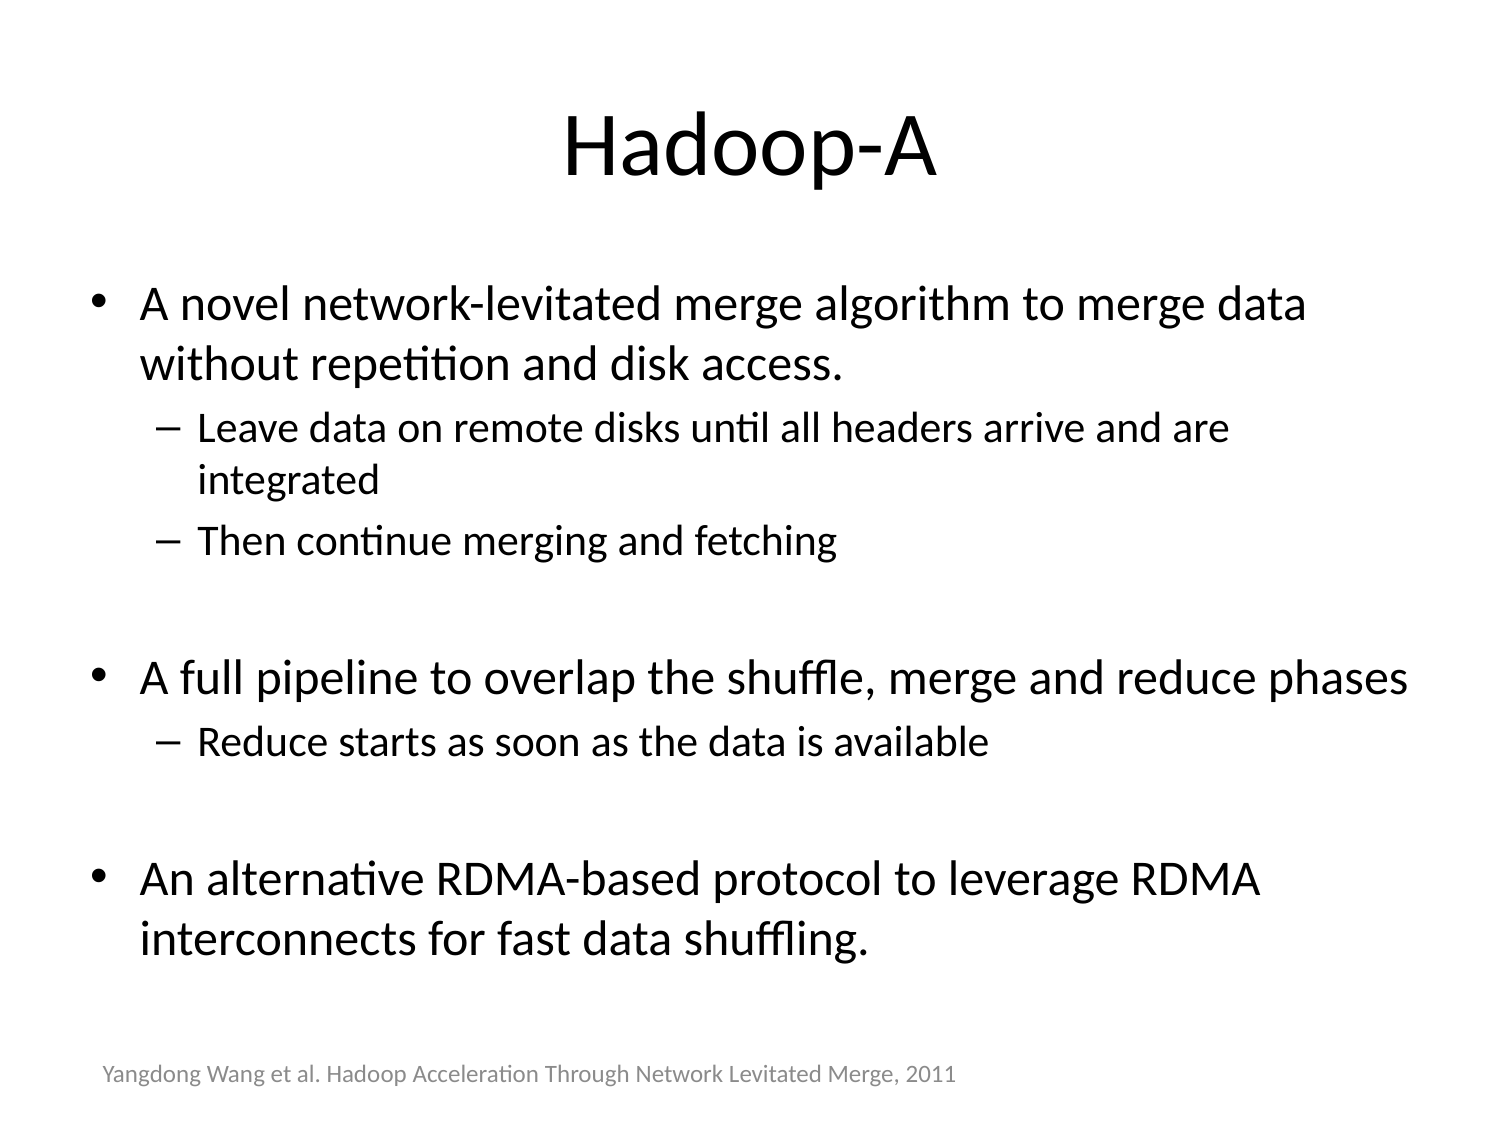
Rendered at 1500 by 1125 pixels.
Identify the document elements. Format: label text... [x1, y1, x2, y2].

title Hadoop-A [75, 45, 1425, 233]
footer Yangdong Wang et al. Hadoop Acceleration Through Network Levitated Merge, 2011 [87, 1042, 1400, 1103]
list A novel network-levitated merge algorithm to merge data without repetition and disk access. Leave data on remote disks until all headers arrive and are integrated Then continue merging and fetching A full pipeline to overlap the shuffle, merge and reduce phases Reduce starts as soon as the data is available An alternative RDMA-based protocol to leverage RDMA interconnects for fast data shuffling. [75, 262, 1425, 1005]
